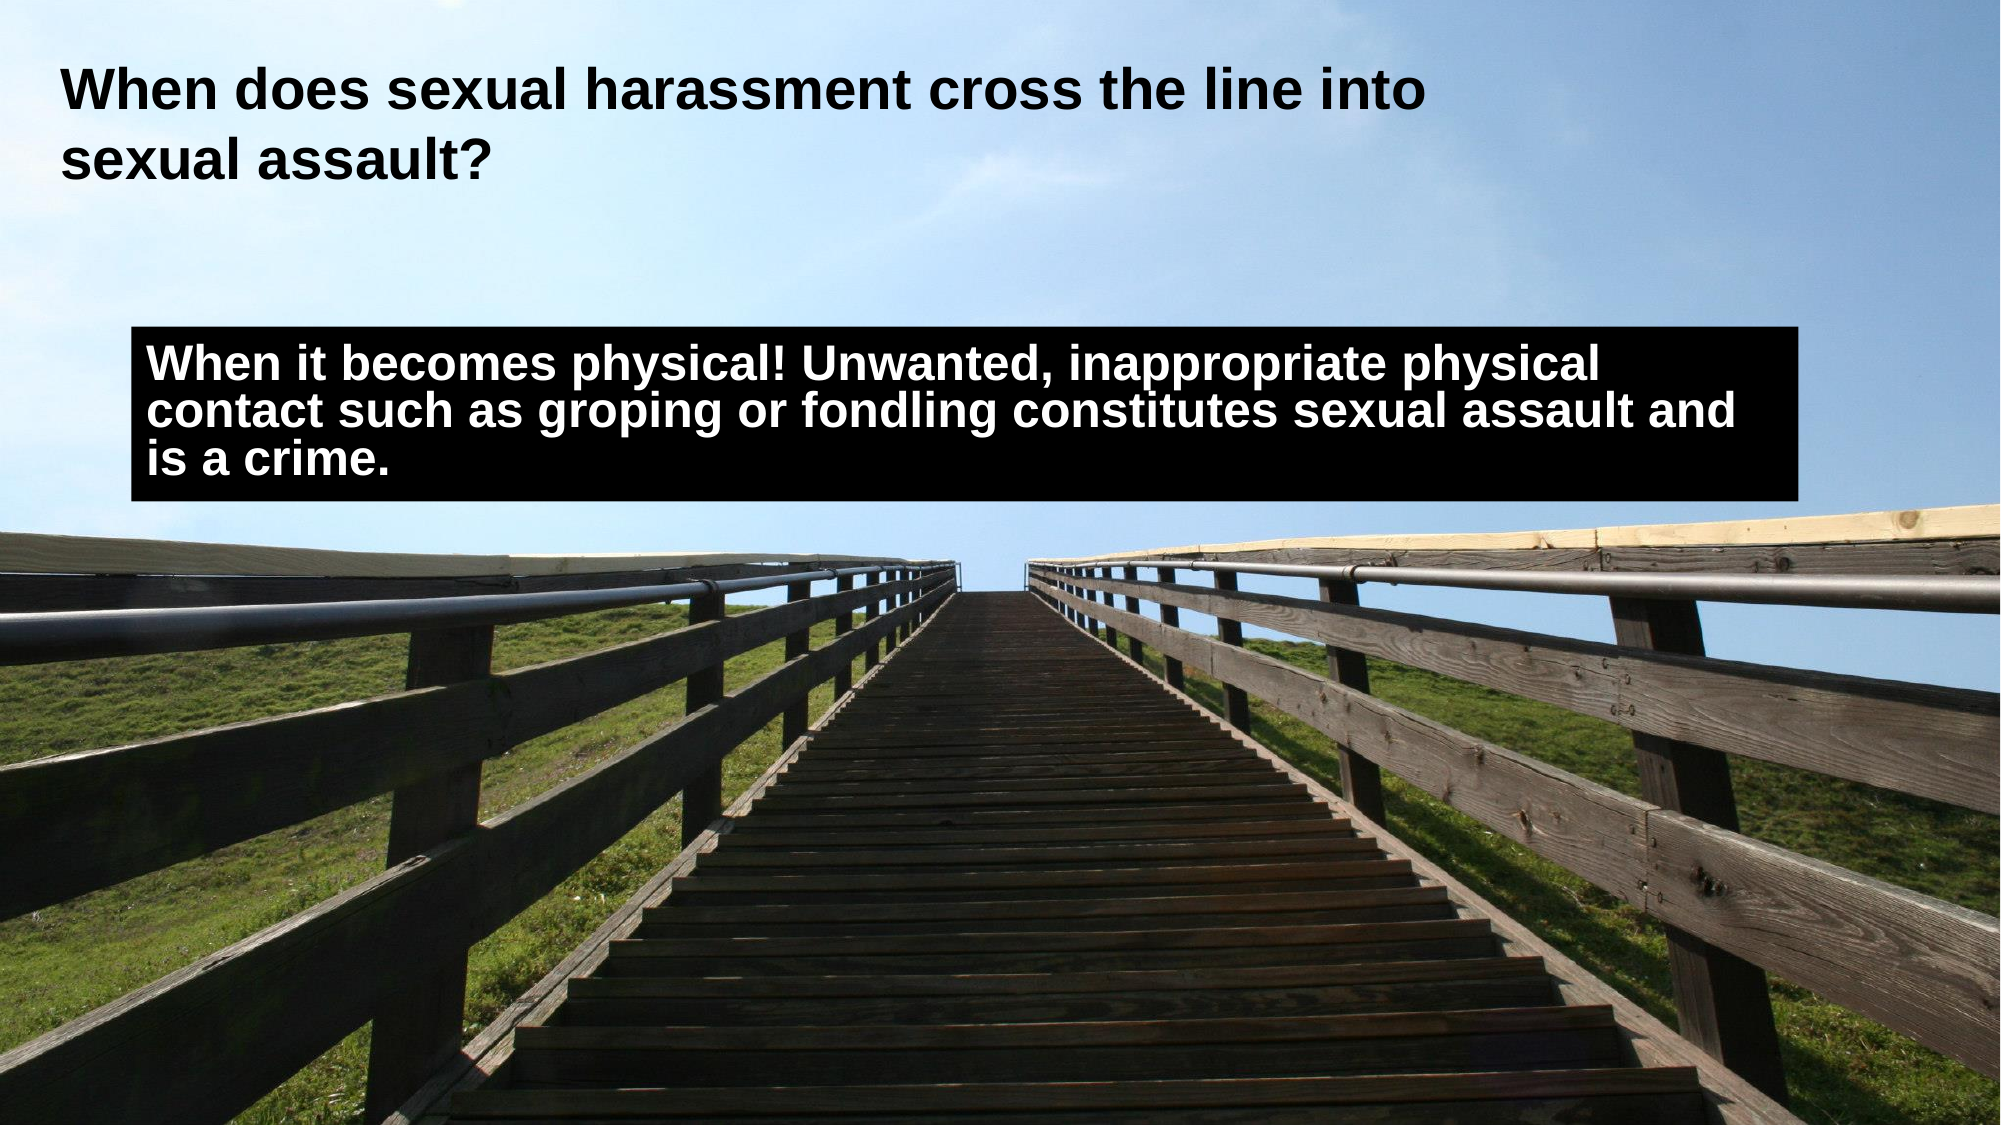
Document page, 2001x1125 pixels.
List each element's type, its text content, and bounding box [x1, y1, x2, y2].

text_box When does sexual harassment cross the line into sexual assault? [45, 43, 1446, 207]
text_box When it becomes physical! Unwanted, inappropriate physical contact such as groping or fondling constitutes sexual assault and is a crime. [131, 326, 1799, 502]
picture [0, 0, 2001, 1125]
